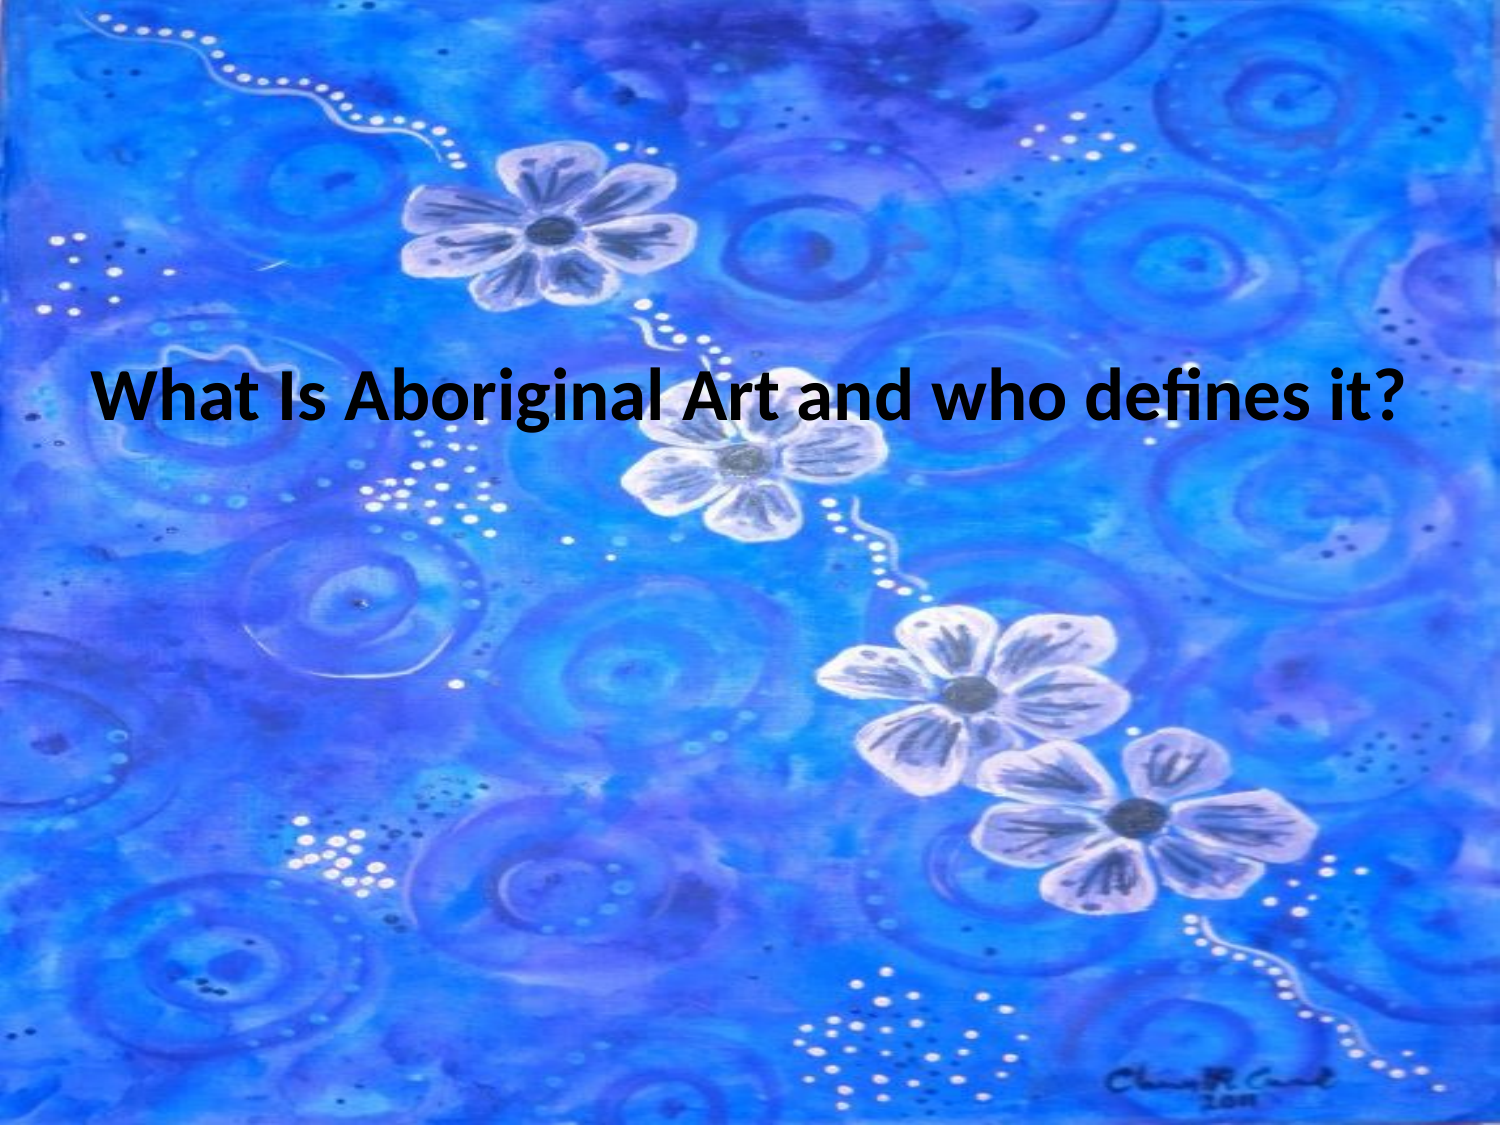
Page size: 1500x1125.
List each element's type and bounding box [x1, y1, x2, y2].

list [0, 0, 1500, 1125]
